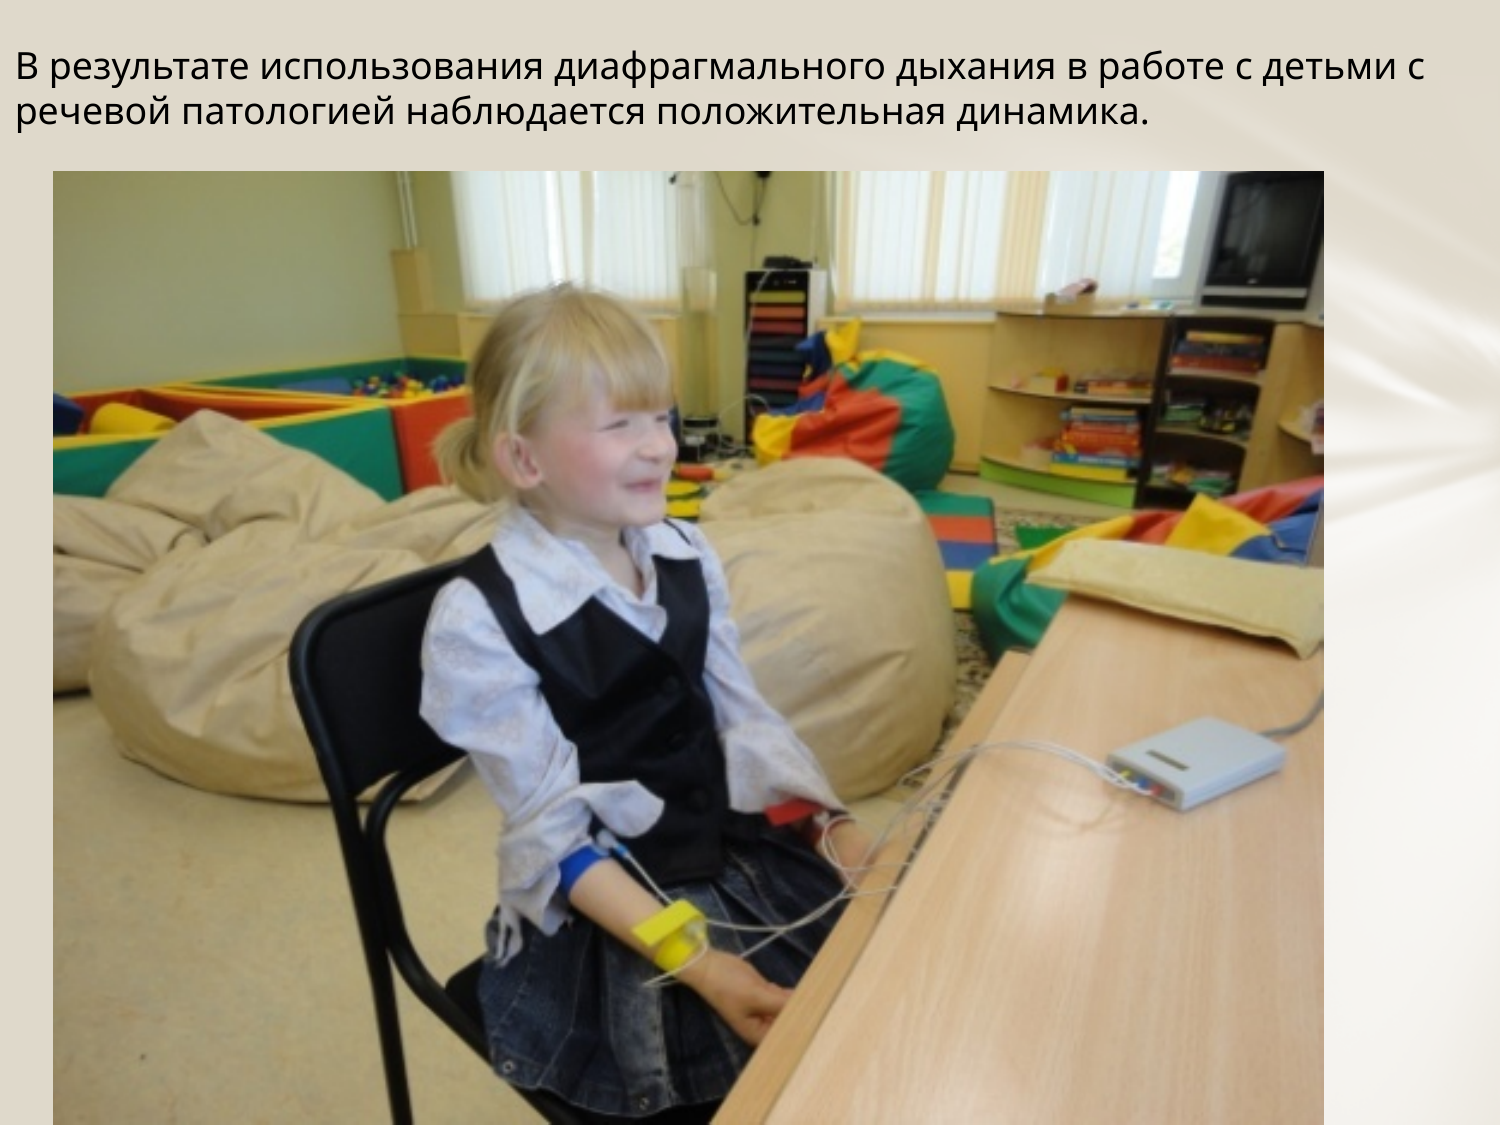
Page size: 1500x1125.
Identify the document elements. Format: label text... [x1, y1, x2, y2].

text_box В результате использования диафрагмального дыхания в работе с детьми с речевой патологией наблюдается положительная динамика. [0, 34, 1500, 140]
picture [52, 171, 1324, 1125]
